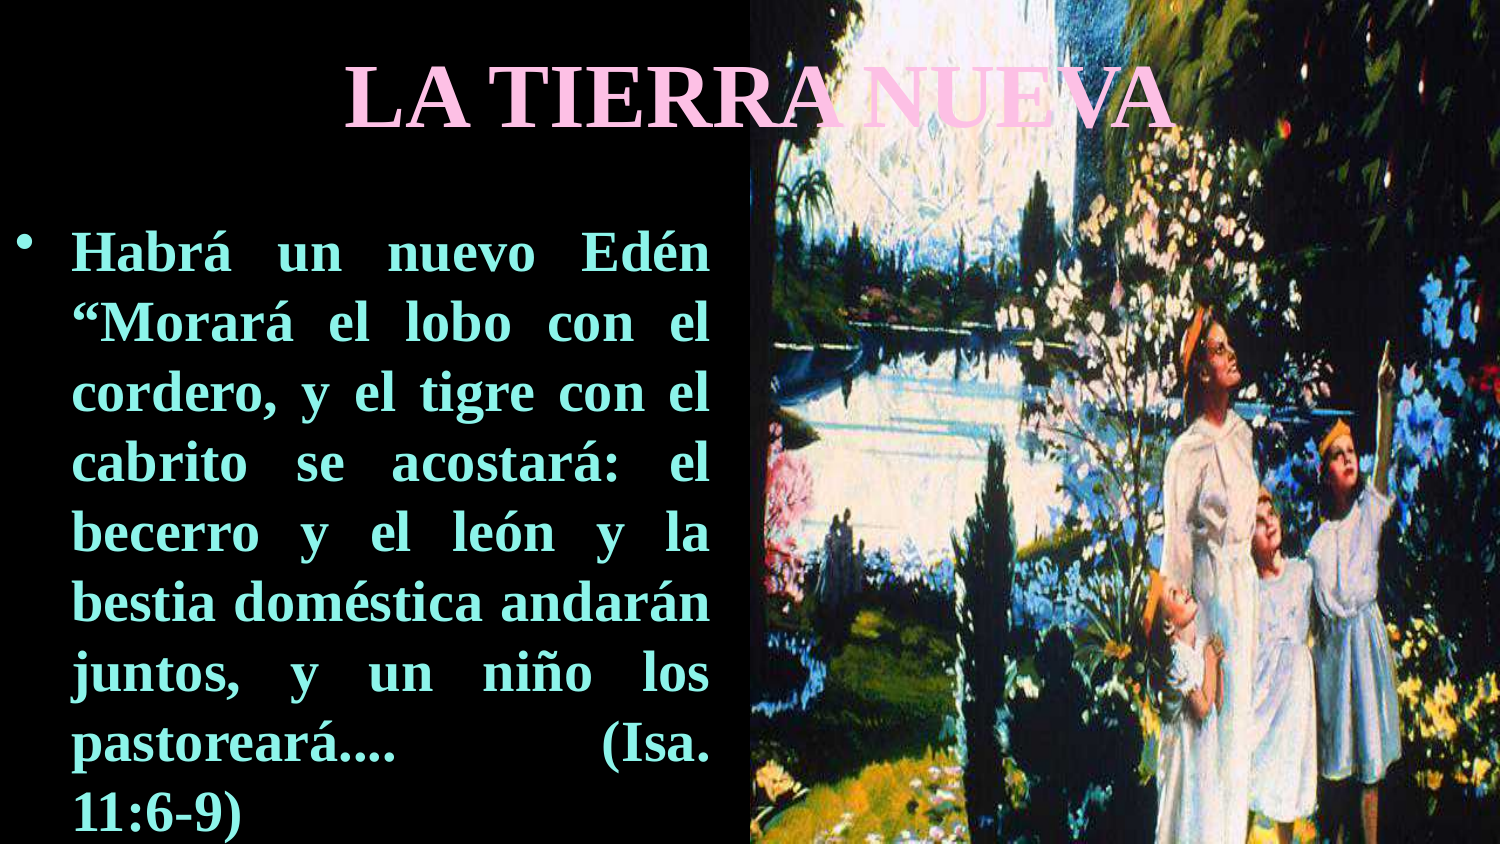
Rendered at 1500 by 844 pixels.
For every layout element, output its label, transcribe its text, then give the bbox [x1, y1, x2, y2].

picture [749, 0, 1500, 844]
title LA TIERRA NUEVA [123, 20, 744, 161]
list Habrá un nuevo Edén “Morará el lobo con el cordero, y el tigre con el cabrito se acostará: el becerro y el león y la bestia doméstica andarán juntos, y un niño los pastoreará.... (Isa. 11:6-9) [0, 206, 727, 751]
